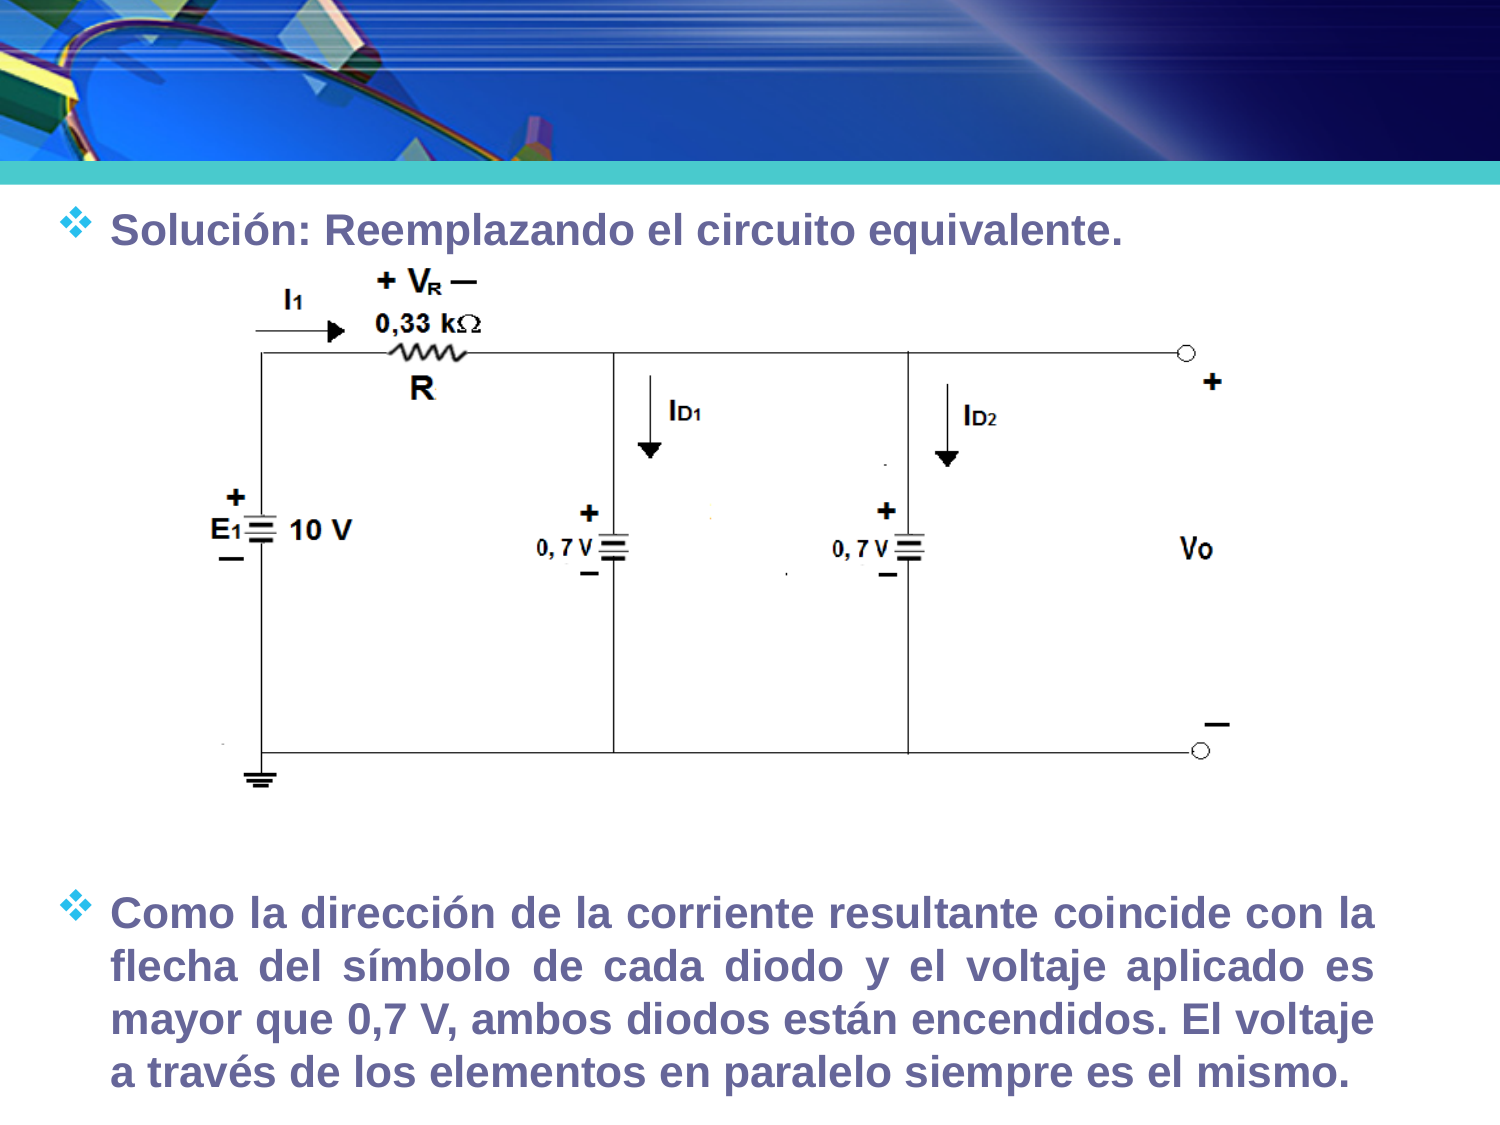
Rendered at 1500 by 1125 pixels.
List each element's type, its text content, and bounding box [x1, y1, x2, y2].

picture [0, 0, 1500, 161]
list Solución: Reemplazando el circuito equivalente. Como la dirección de la corriente resultante coincide con la flecha del símbolo de cada diodo y el voltaje aplicado es mayor que 0,7 V, ambos diodos están encendidos. El voltaje a través de los elementos en paralelo siempre es el mismo. [41, 193, 1392, 1125]
picture [206, 266, 1235, 802]
